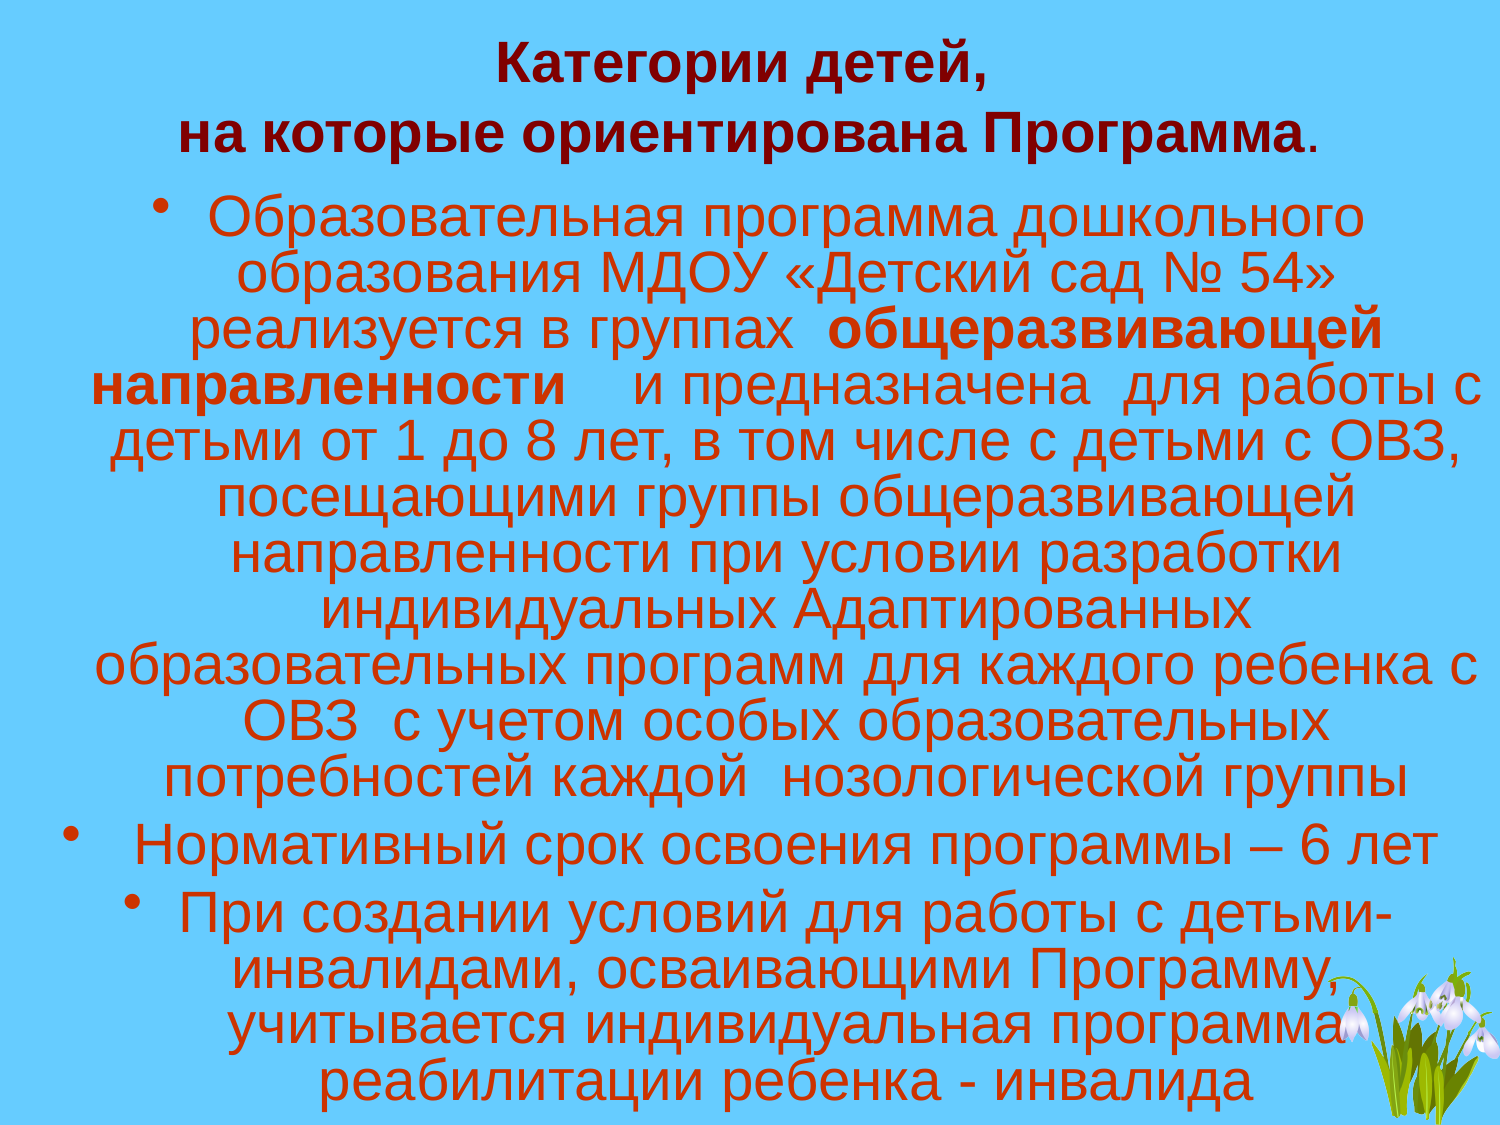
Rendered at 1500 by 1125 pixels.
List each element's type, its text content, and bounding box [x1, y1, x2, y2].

title Категории детей, на которые ориентирована Программа. [0, 0, 1500, 188]
picture [1328, 957, 1500, 1125]
list Образовательная программа дошкольного образования МДОУ «Детский сад № 54» реализуется в группах общеразвивающей направленности и предназначена для работы с детьми от 1 до 8 лет, в том числе с детьми с ОВЗ, посещающими группы общеразвивающей направленности при условии разработки индивидуальных Адаптированных образовательных программ для каждого ребенка с ОВЗ с учетом особых образовательных потребностей каждой нозологической группы Нормативный срок освоения программы – 6 лет При создании условий для работы с детьми-инвалидами, осваивающими Программу, учитывается индивидуальная программа реабилитации ребенка - инвалида [17, 188, 1500, 1067]
